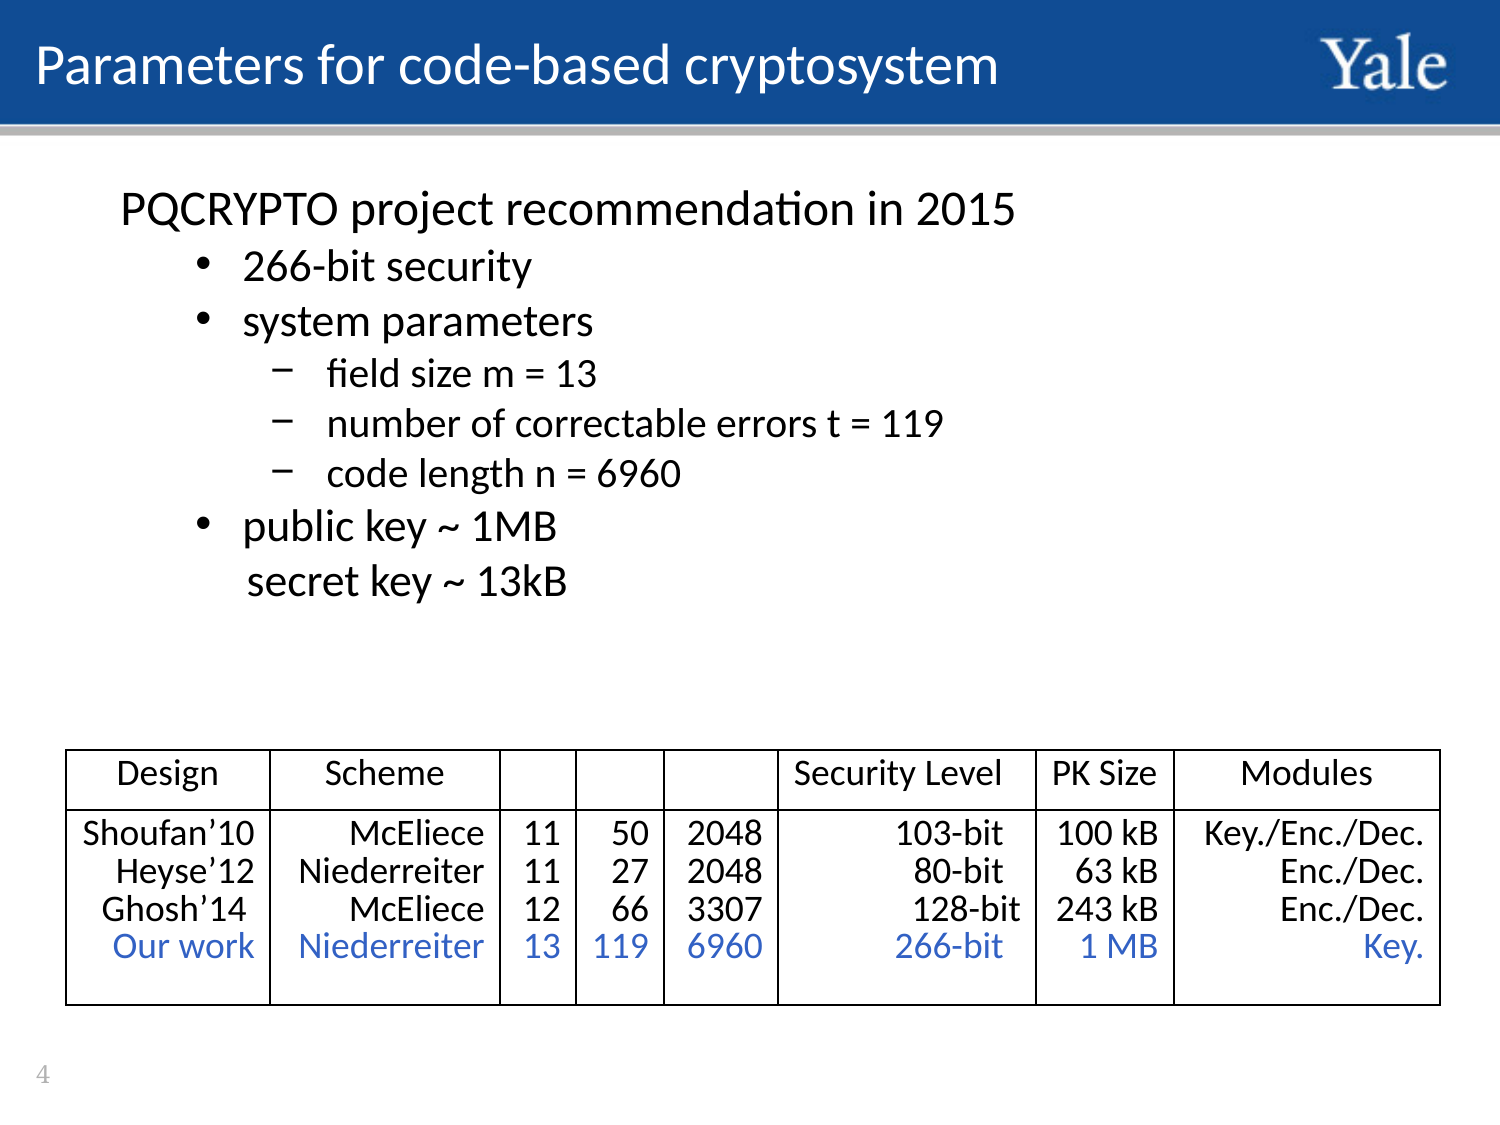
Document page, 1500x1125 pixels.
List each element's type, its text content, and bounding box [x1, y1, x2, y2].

picture [0, 0, 1500, 1125]
slide_number 3 [20, 1049, 334, 1101]
text_box PQCRYPTO project recommendation in 2015 266-bit security system parameters field size m = 13 number of correctable errors t = 119 code length n = 6960 public key ~ 1MB secret key ~ 13kB [105, 168, 1328, 613]
text_box Parameters for code-based cryptosystem [21, 19, 1043, 104]
